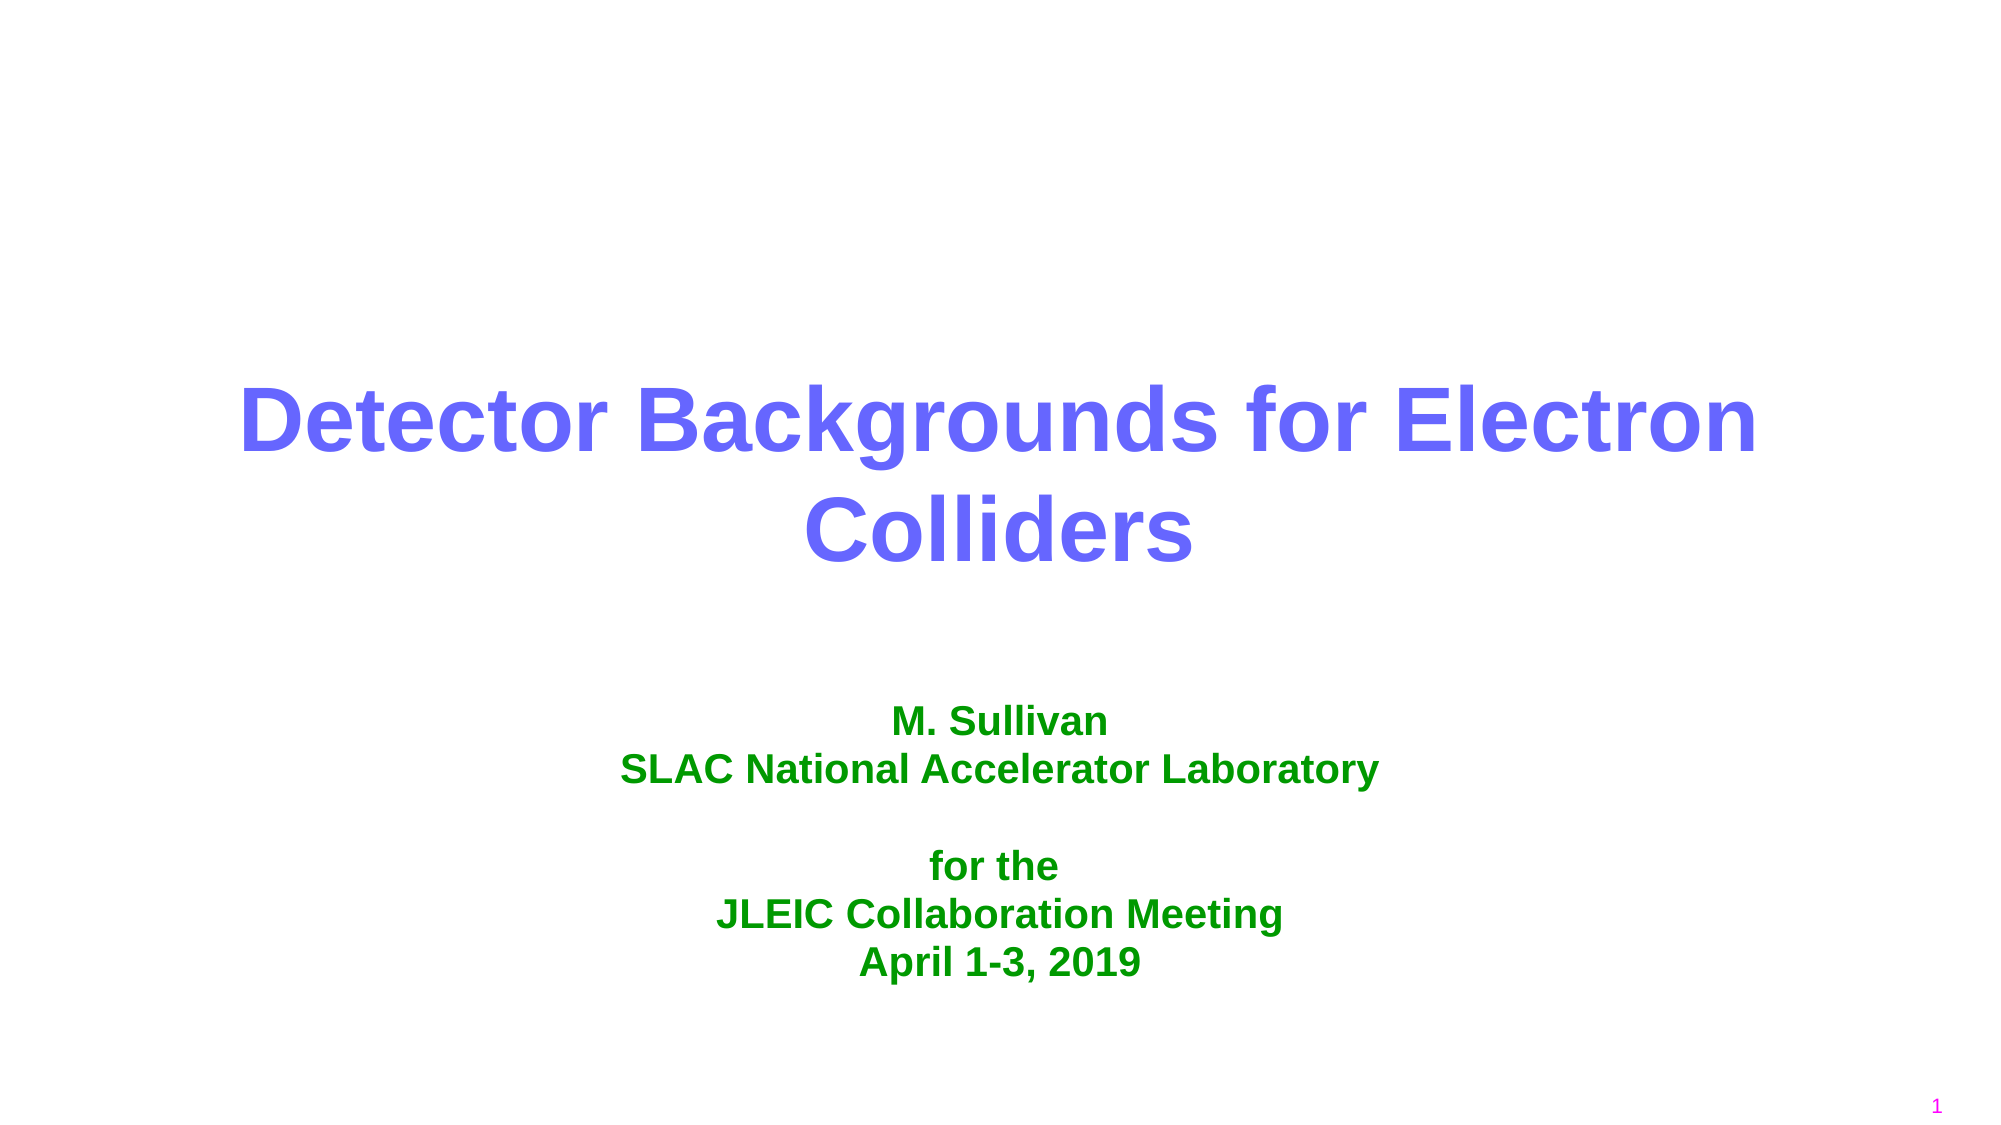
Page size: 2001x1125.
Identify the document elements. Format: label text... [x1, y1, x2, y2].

subtitle M. Sullivan SLAC National Accelerator Laboratory for the JLEIC Collaboration Meeting April 1-3, 2019 [300, 637, 1700, 925]
title Detector Backgrounds for Electron Colliders [150, 349, 1850, 591]
